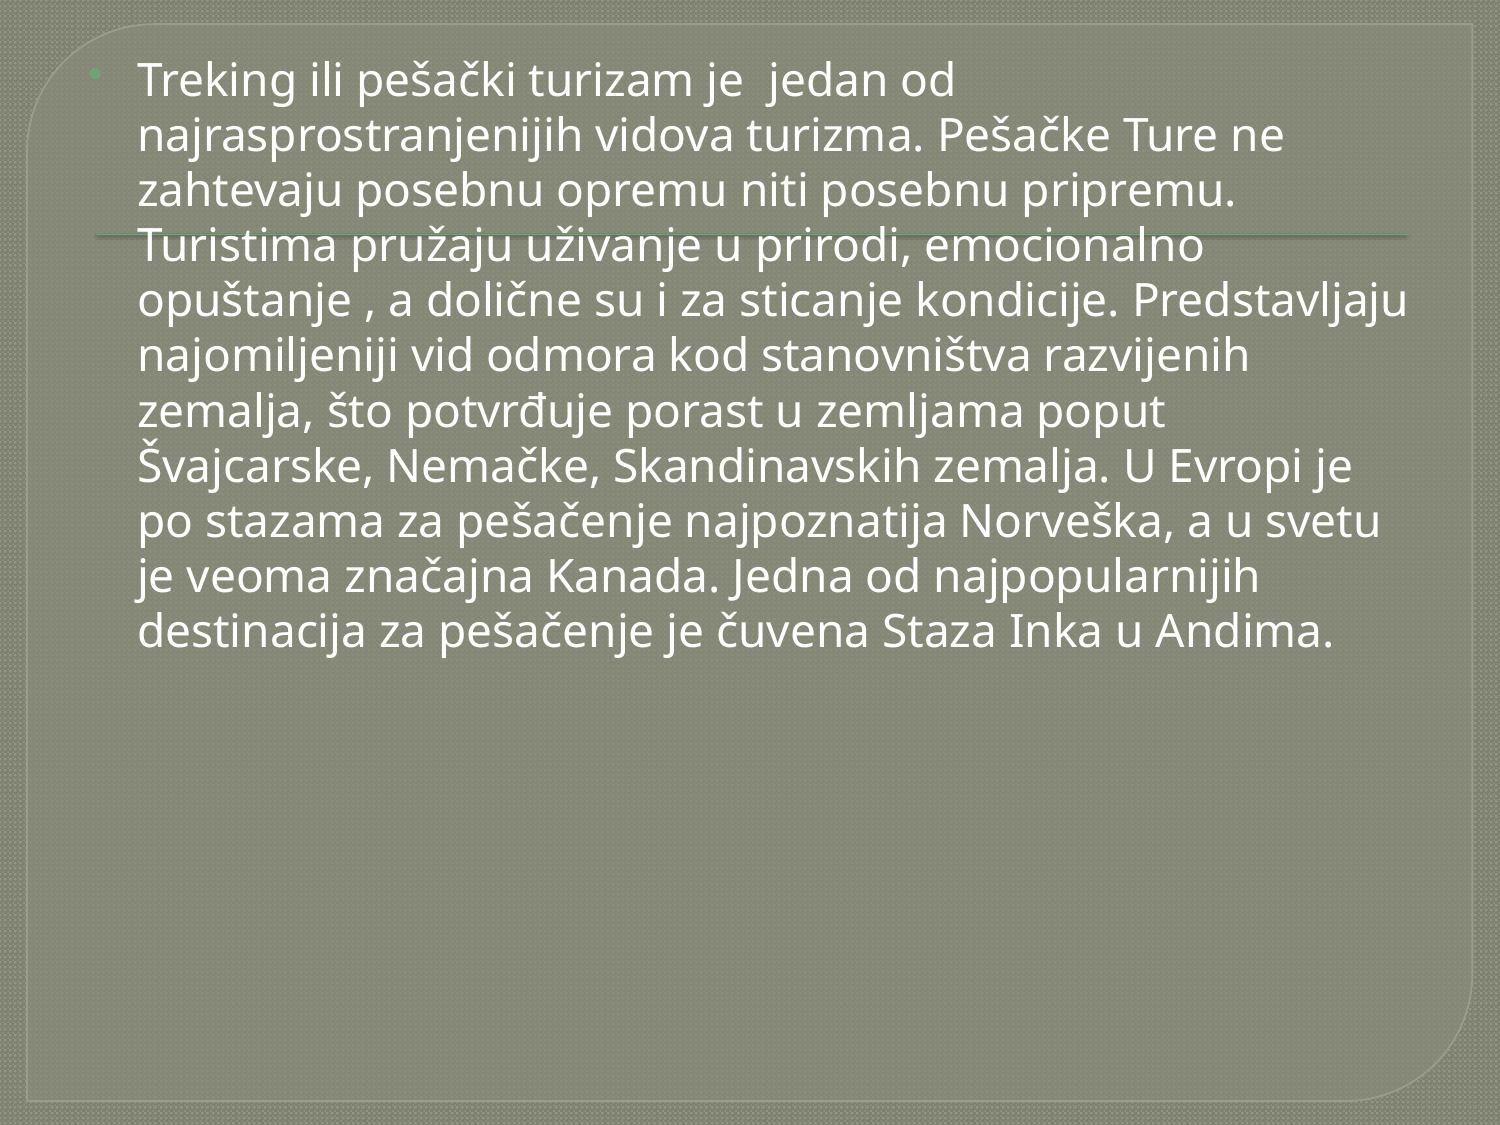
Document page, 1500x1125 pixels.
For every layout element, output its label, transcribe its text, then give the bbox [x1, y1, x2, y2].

list Treking ili pešački turizam je jedan od najrasprostranjenijih vidova turizma. Pešačke Ture ne zahtevaju posebnu opremu niti posebnu pripremu. Turistima pružaju uživanje u prirodi, emocionalno opuštanje , a dolične su i za sticanje kondicije. Predstavljaju najomiljeniji vid odmora kod stanovništva razvijenih zemalja, što potvrđuje porast u zemljama poput Švajcarske, Nemačke, Skandinavskih zemalja. U Evropi je po stazama za pešačenje najpoznatija Norveška, a u svetu je veoma značajna Kanada. Jedna od najpopularnijih destinacija za pešačenje je čuvena Staza Inka u Andima. [75, 42, 1425, 669]
